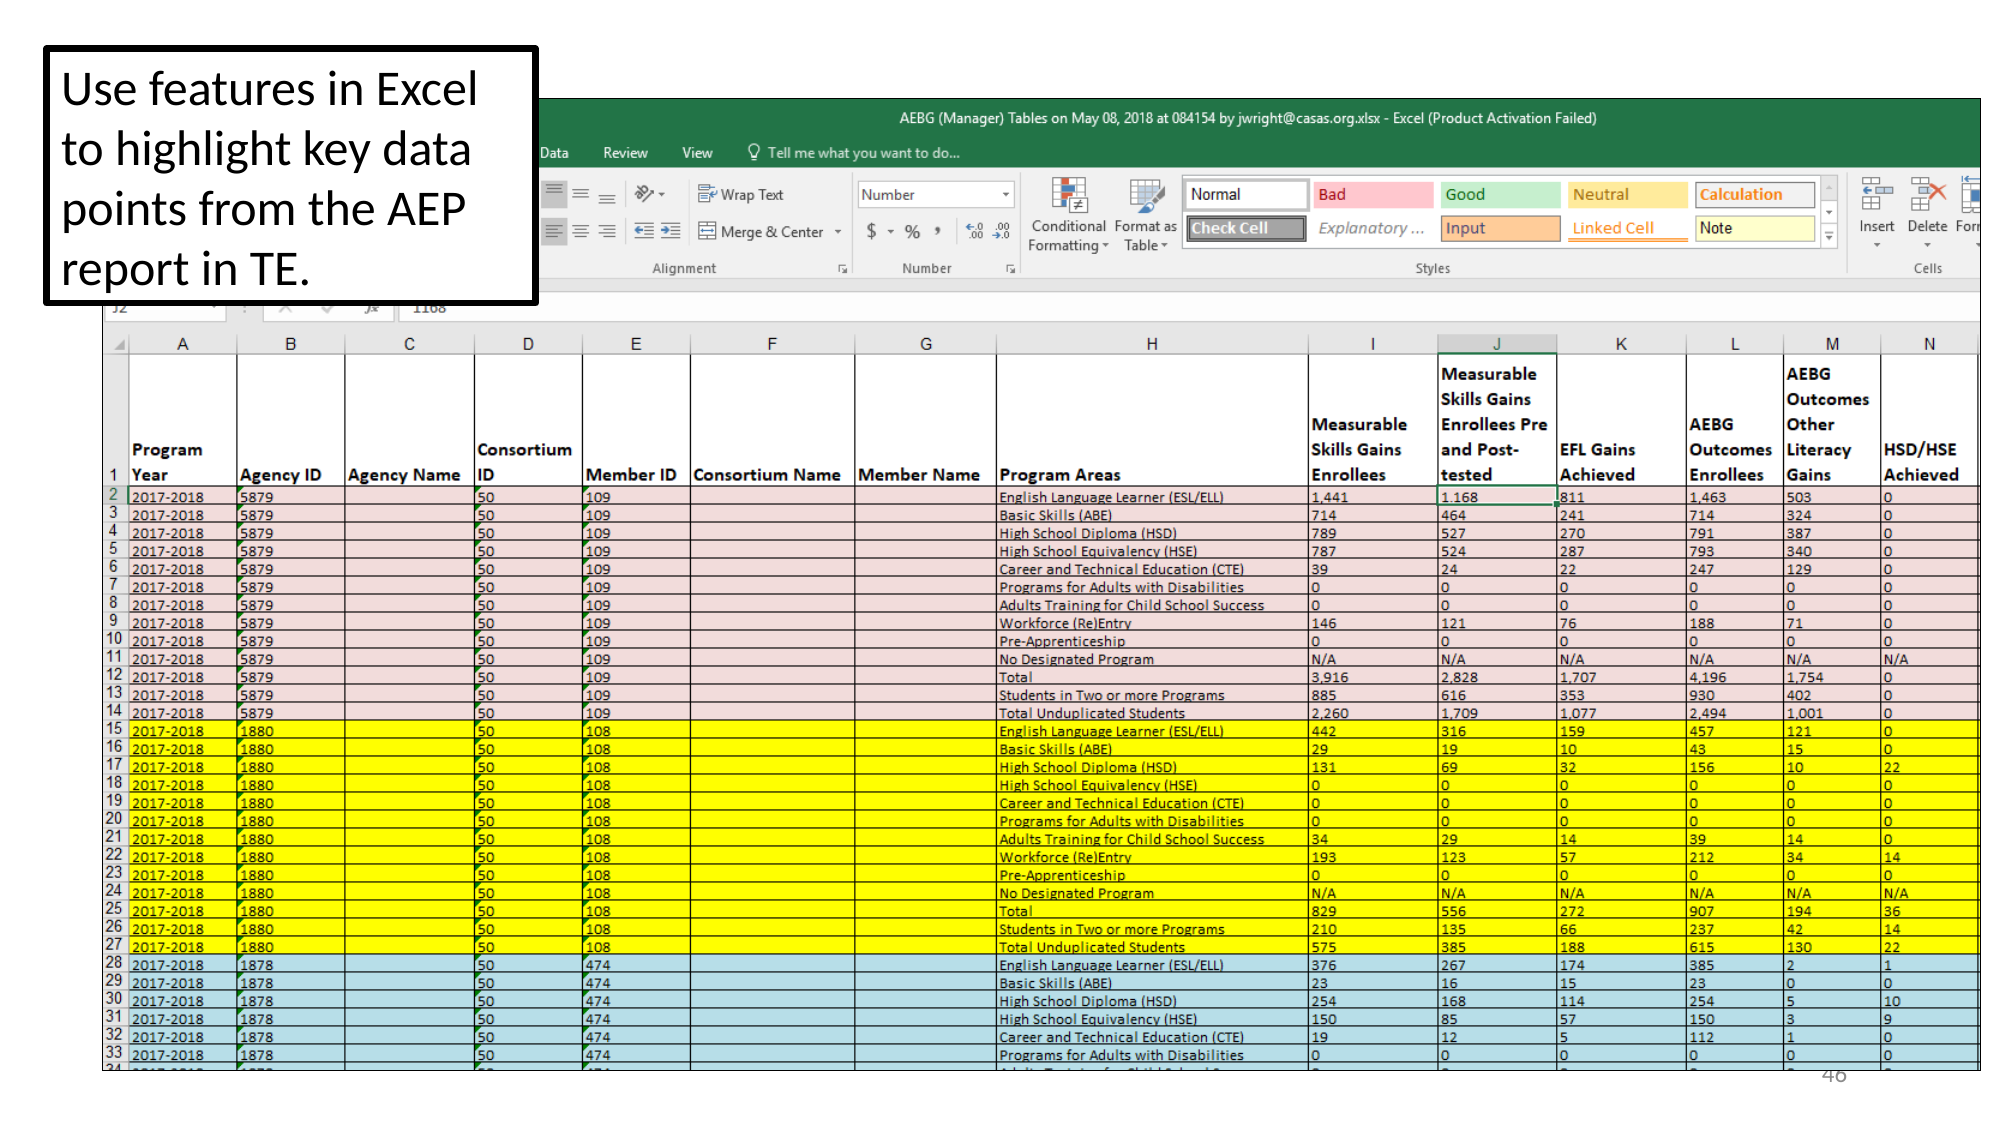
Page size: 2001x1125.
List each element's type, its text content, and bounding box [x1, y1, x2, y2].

picture [102, 98, 1981, 1071]
text_box Use features in Excel to highlight key data points from the AEP report in TE. [46, 48, 536, 304]
slide_number 46 [1412, 1071, 1863, 1103]
